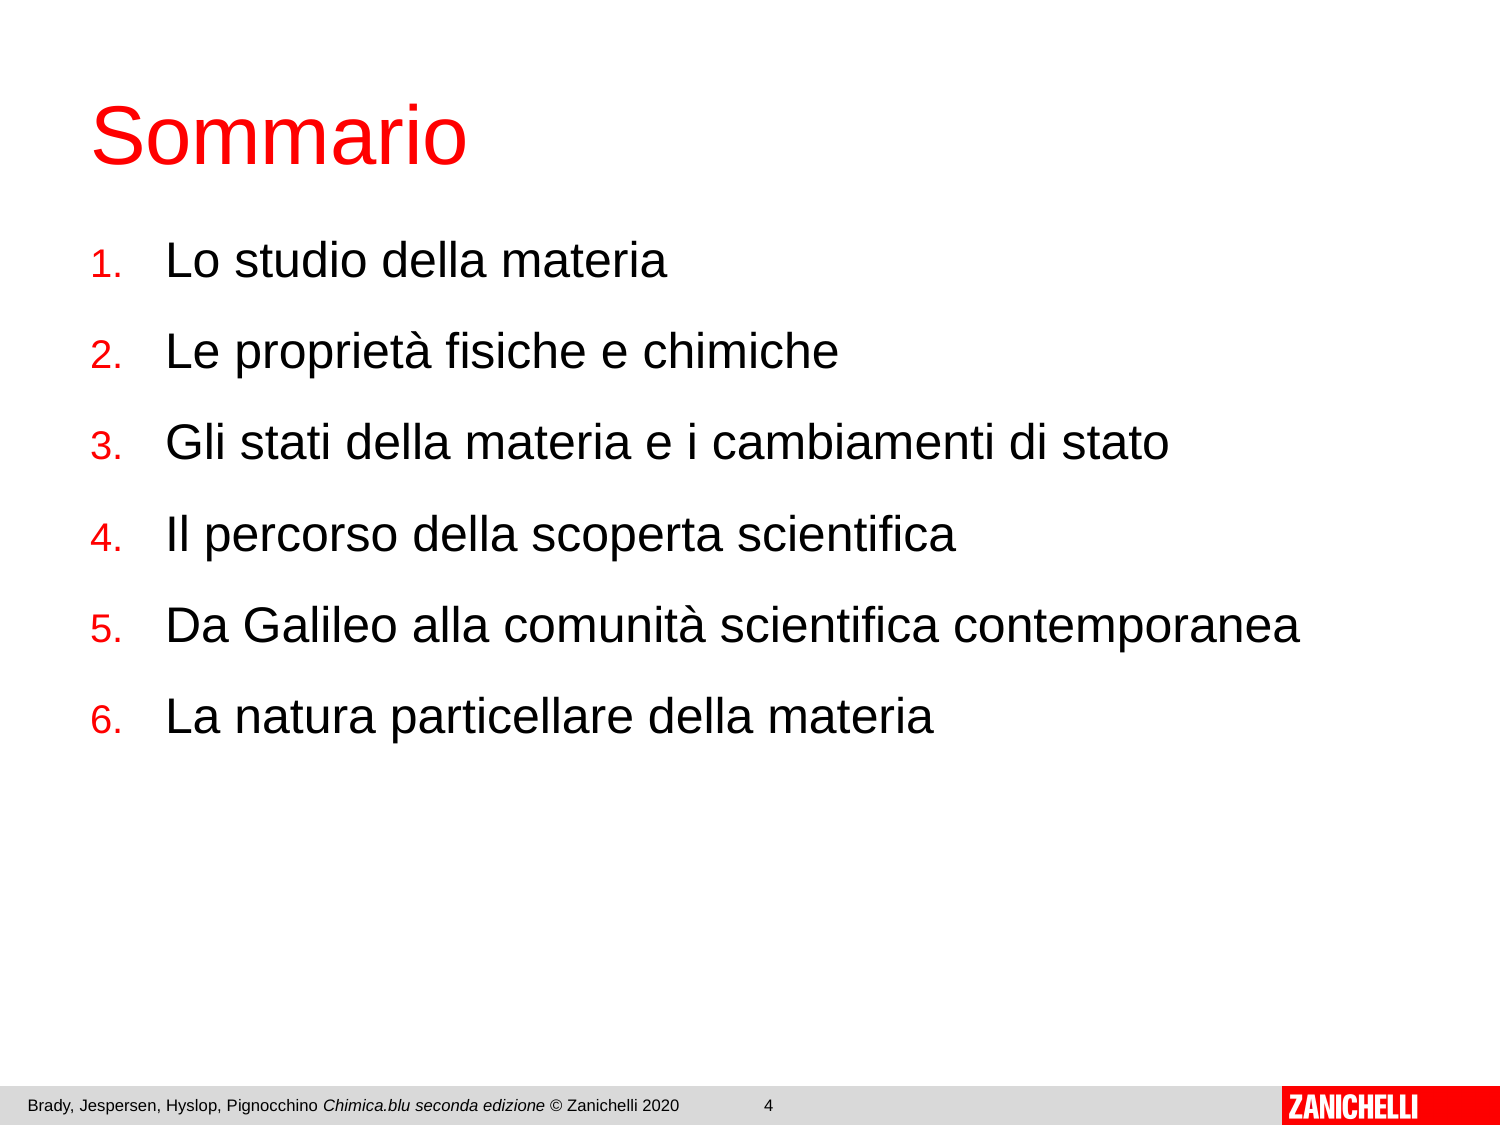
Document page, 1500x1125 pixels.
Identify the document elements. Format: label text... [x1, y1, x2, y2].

title Sommario [75, 62, 1424, 213]
footer Brady, Jespersen, Hyslop, Pignocchino Chimica.blu seconda edizione © Zanichelli 2020 [12, 1086, 727, 1125]
picture [1282, 1086, 1500, 1125]
list Lo studio della materia Le proprietà fisiche e chimiche Gli stati della materia e i cambiamenti di stato Il percorso della scoperta scientifica Da Galileo alla comunità scientifica contemporanea La natura particellare della materia [75, 220, 1424, 895]
